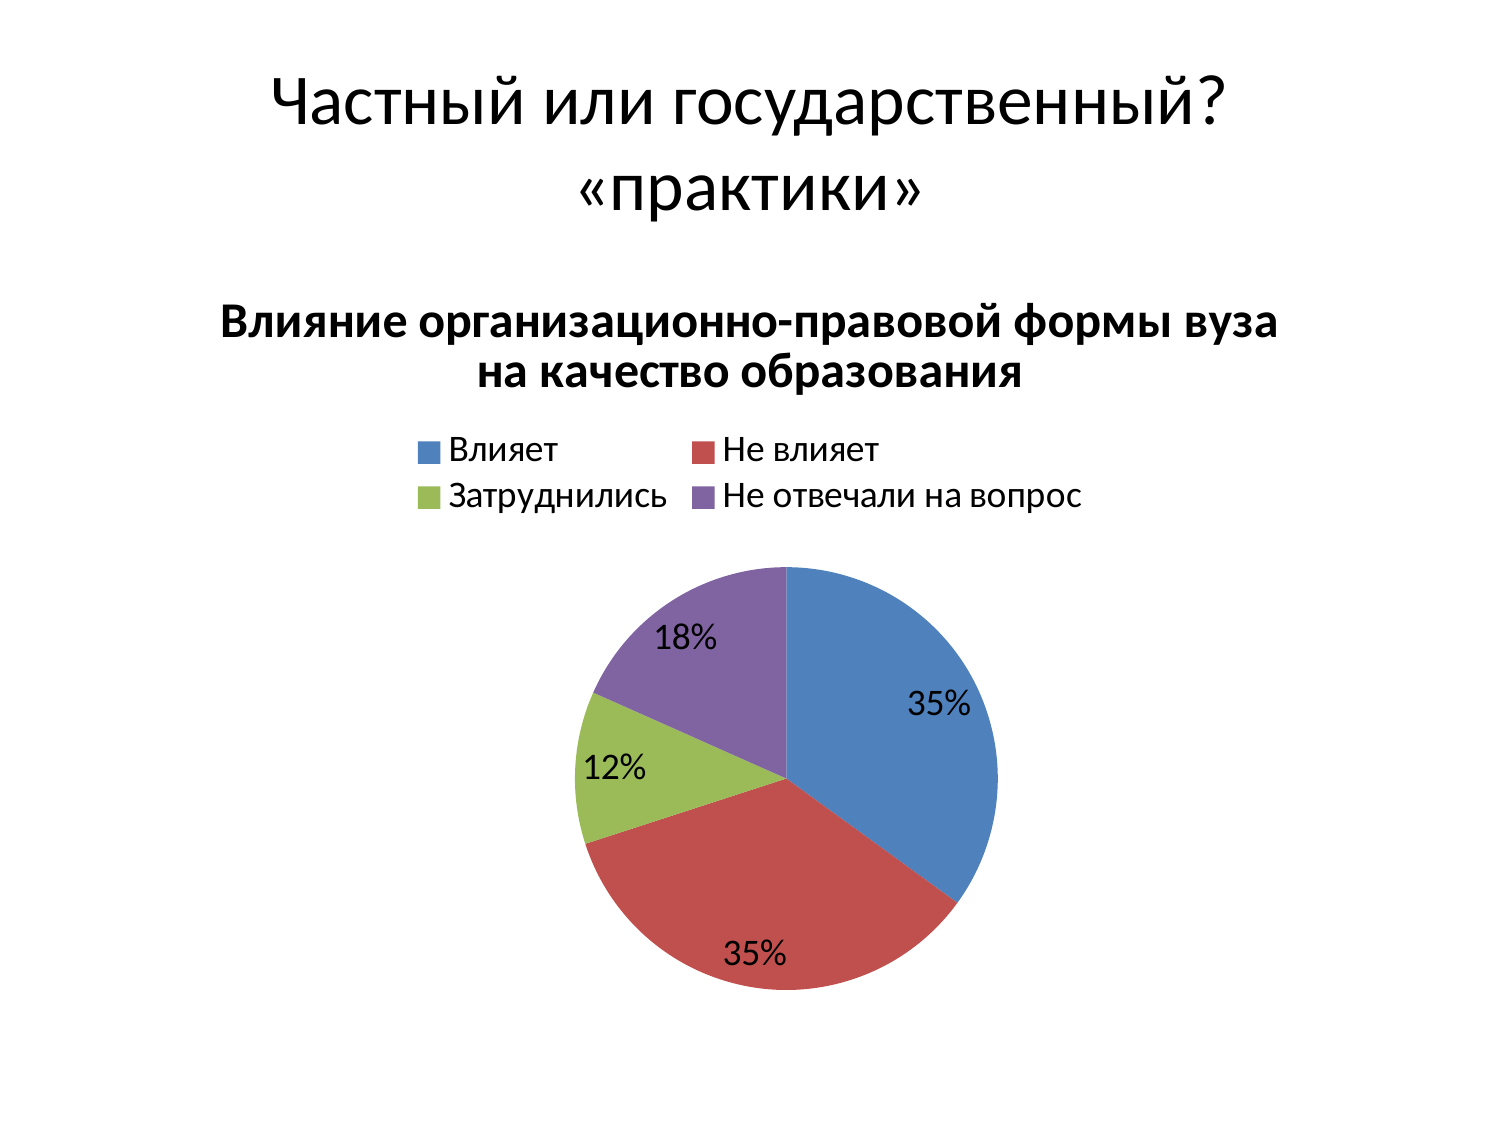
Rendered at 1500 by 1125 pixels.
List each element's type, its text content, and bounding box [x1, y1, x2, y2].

title Частный или государственный? «практики» [75, 45, 1425, 233]
chart [74, 262, 1426, 1006]
